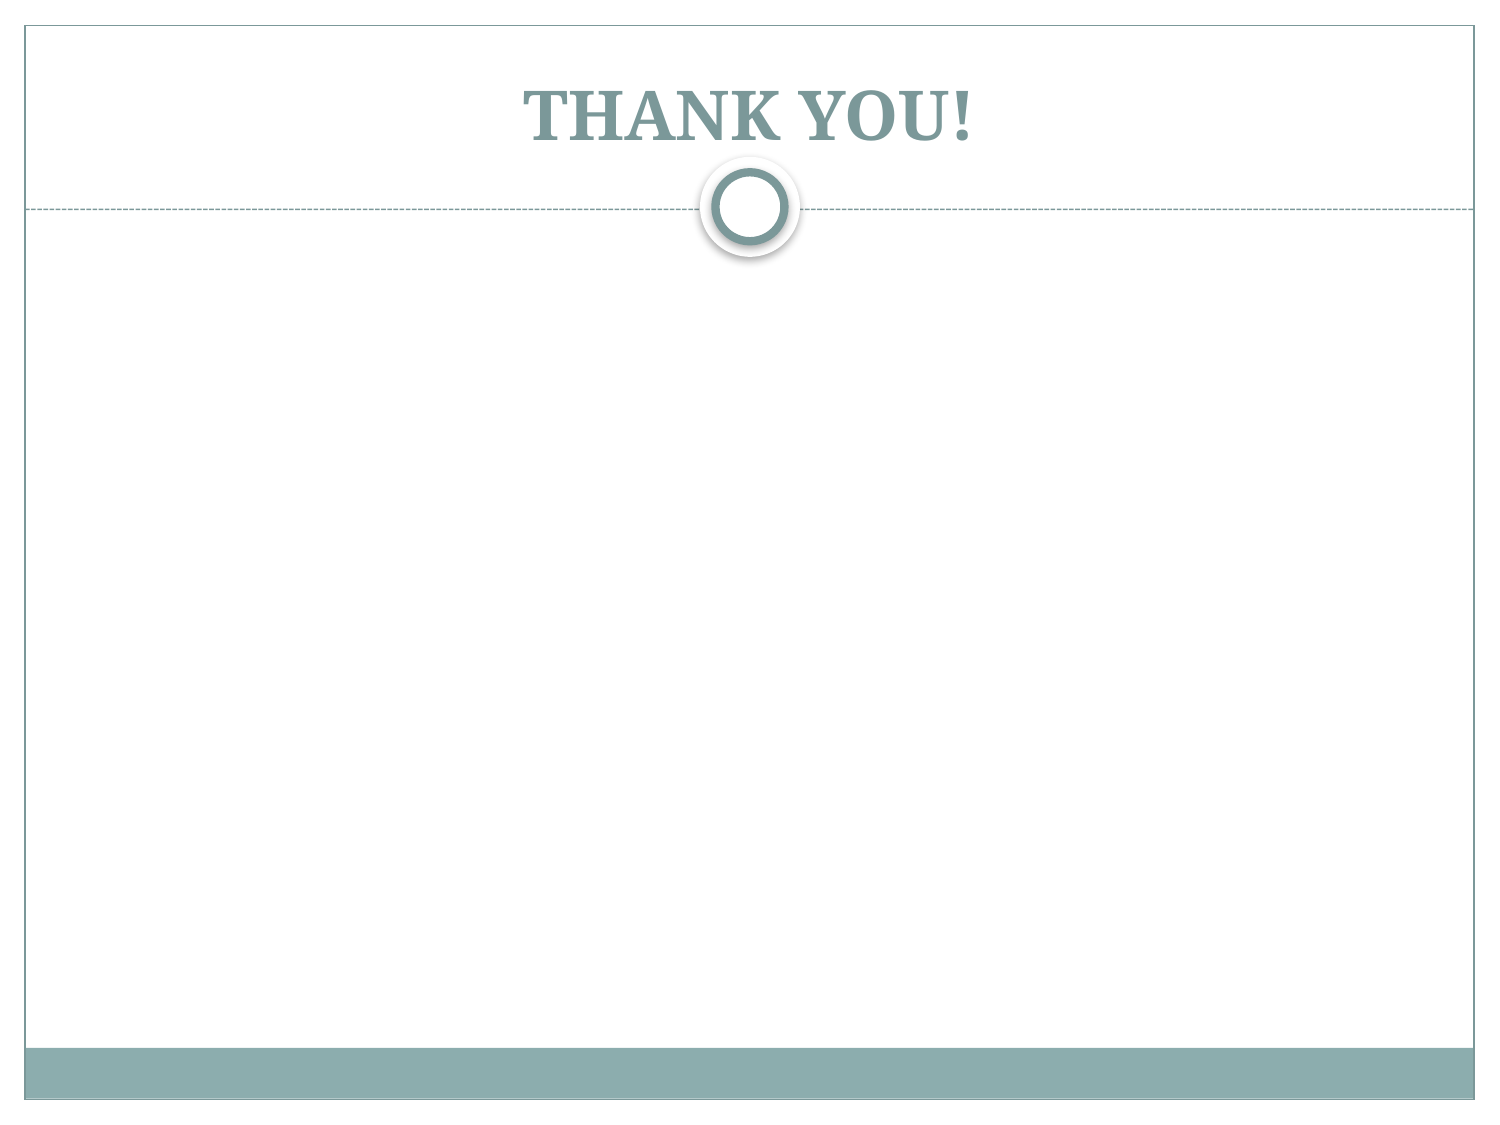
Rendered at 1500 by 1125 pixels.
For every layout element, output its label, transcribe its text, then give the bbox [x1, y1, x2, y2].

title THANK YOU! [49, 37, 1450, 162]
